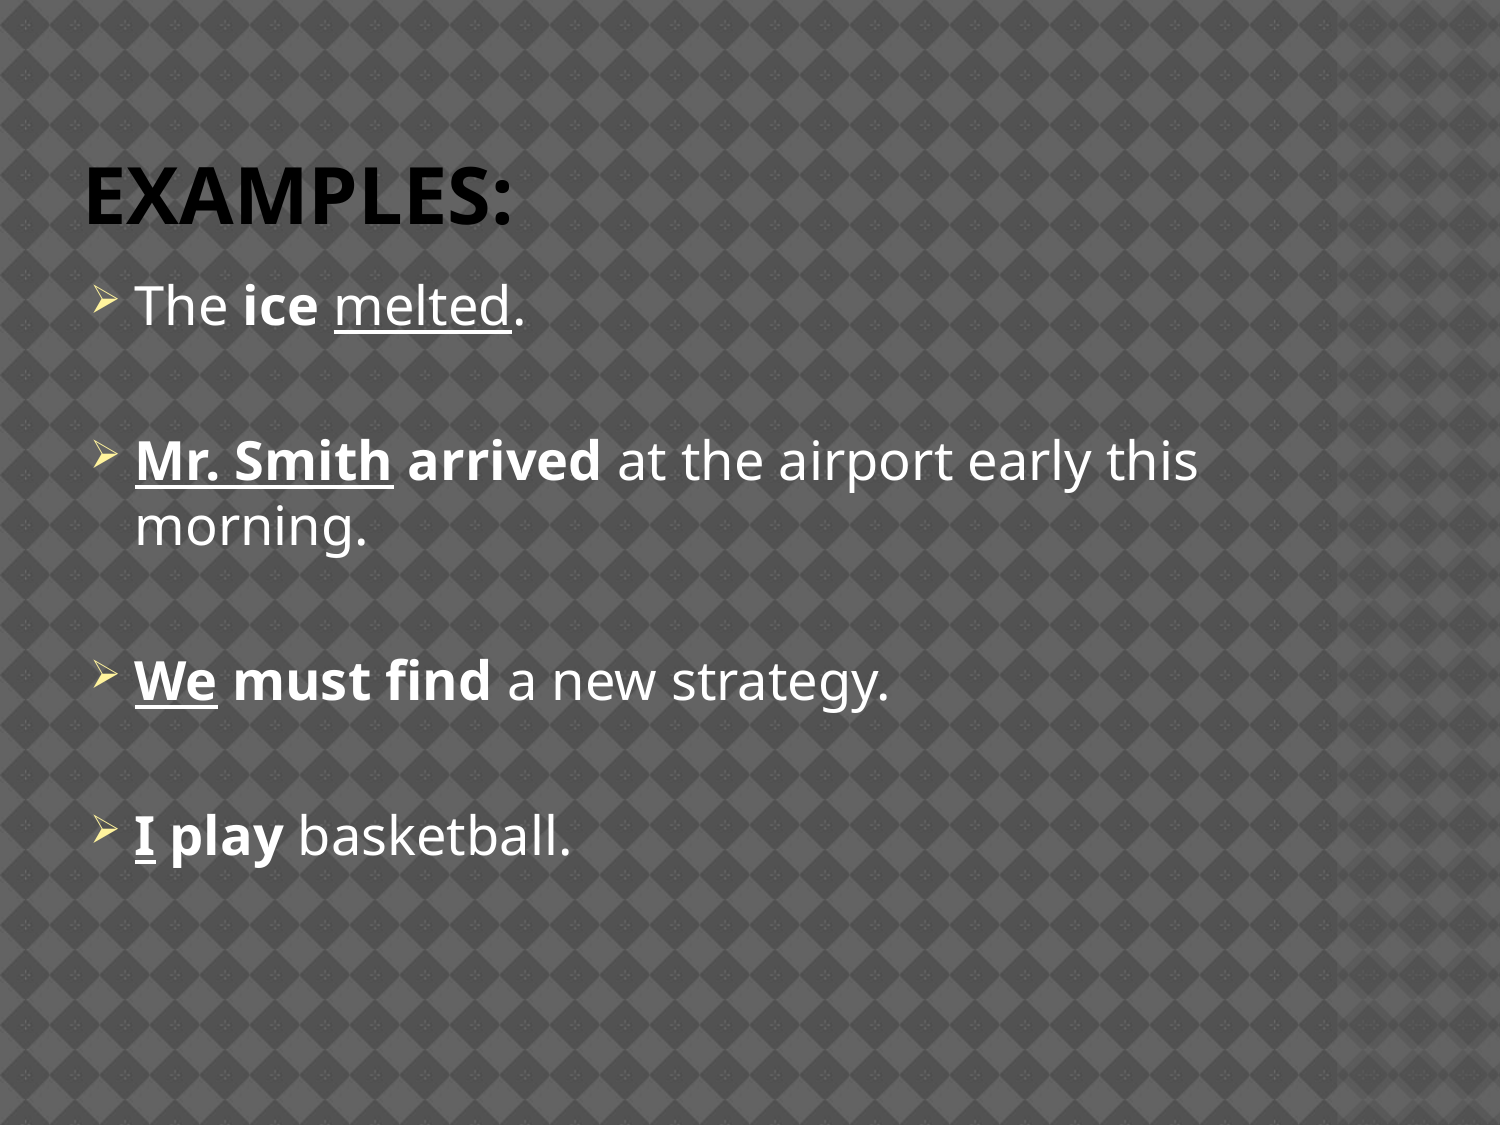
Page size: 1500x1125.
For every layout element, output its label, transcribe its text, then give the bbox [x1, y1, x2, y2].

title ExampleS: [75, 52, 1263, 240]
list The ice melted. Mr. Smith arrived at the airport early this morning. We must find a new strategy. I play basketball. [74, 263, 1263, 1060]
